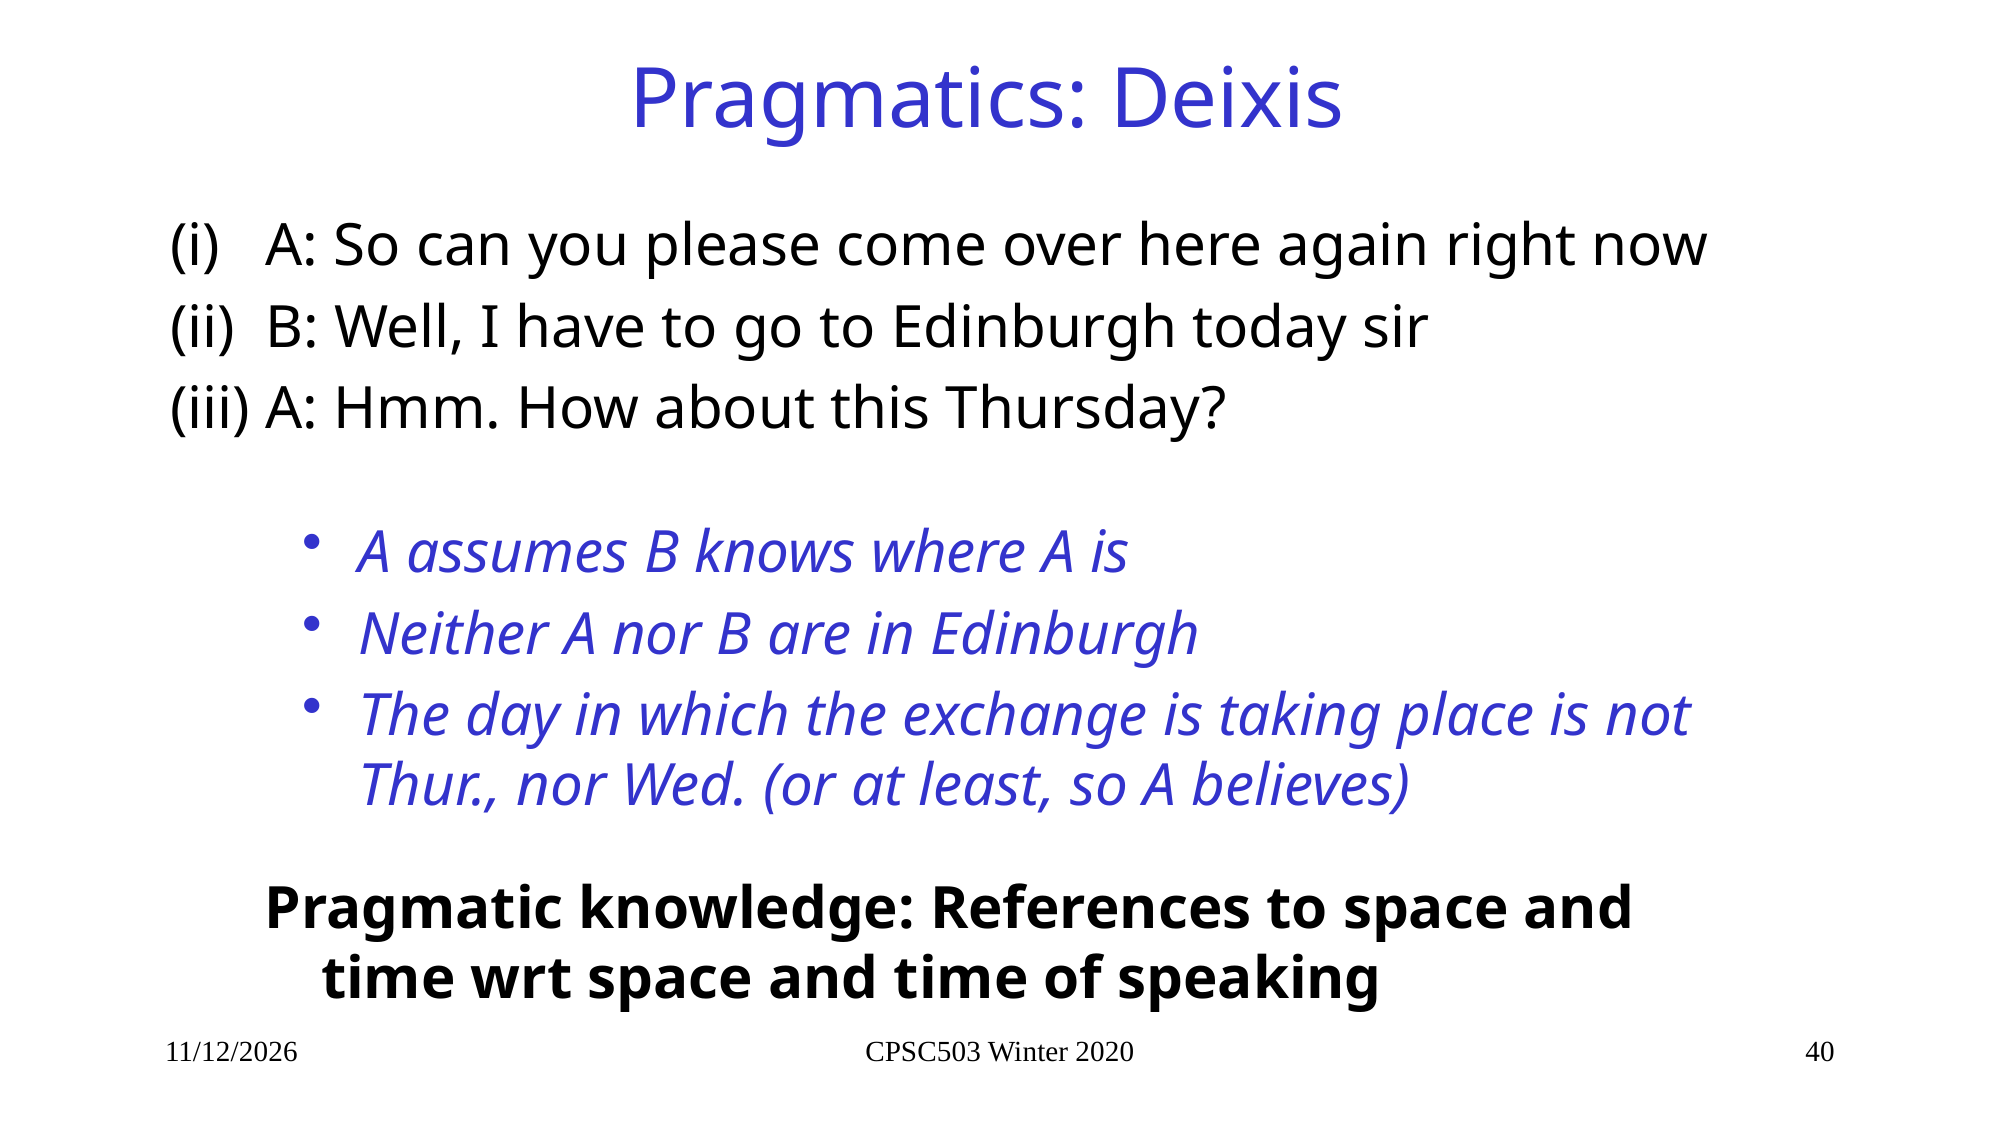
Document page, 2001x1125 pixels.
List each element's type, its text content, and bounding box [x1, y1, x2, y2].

text_box (i) A: So can you please come over here again right now (ii) B: Well, I have to go to Edinburgh today sir (iii) A: Hmm. How about this Thursday? [155, 199, 1750, 588]
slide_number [149, 1024, 567, 1101]
title Pragmatics: Deixis [349, 0, 1626, 188]
slide_number 40 [1433, 1024, 1851, 1101]
text_box Pragmatic knowledge: References to space and time wrt space and time of speaking [249, 862, 1750, 988]
footer CPSC503 Winter 2020 [683, 1024, 1317, 1101]
text_box A assumes B knows where A is Neither A nor B are in Edinburgh The day in which the exchange is taking place is not Thur., nor Wed. (or at least, so A believes) [287, 588, 1713, 720]
